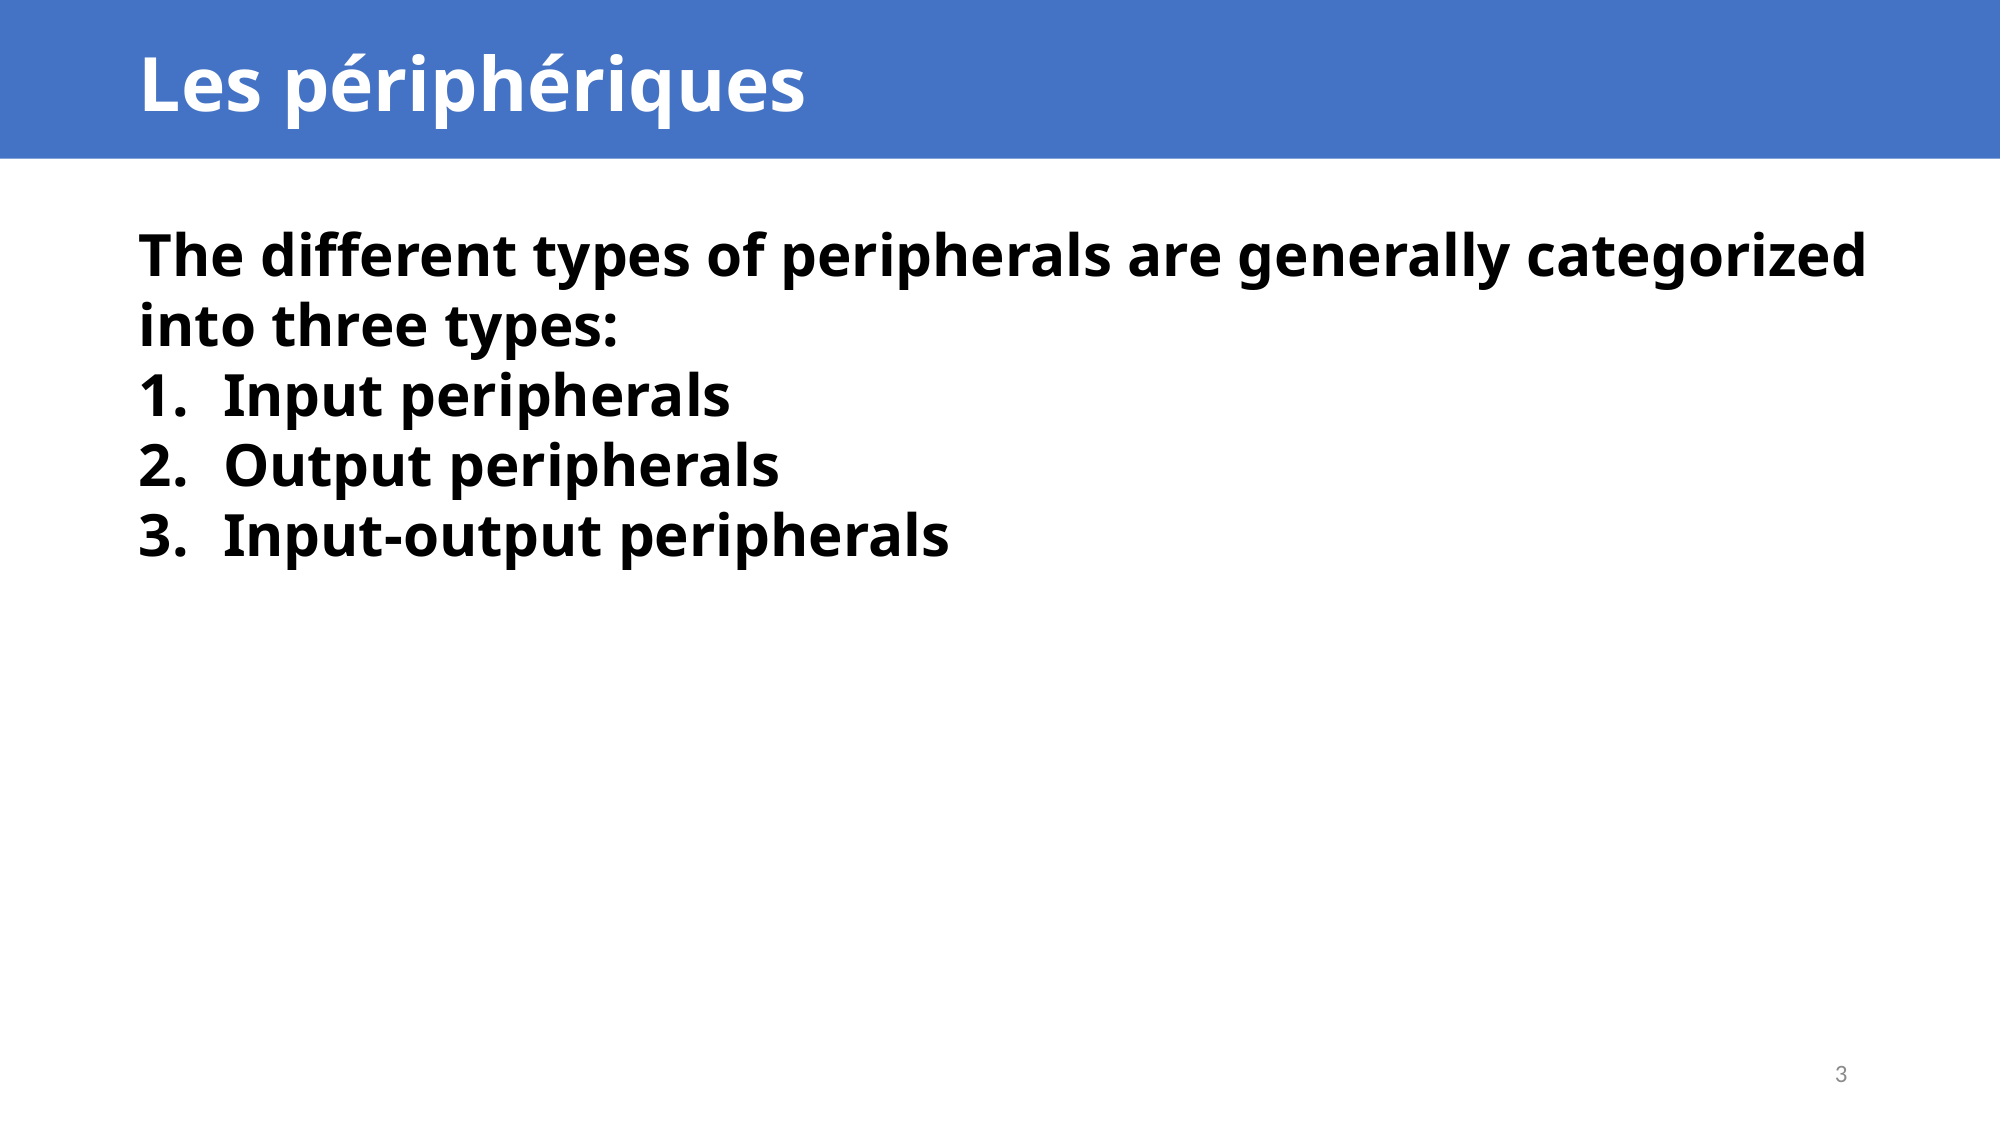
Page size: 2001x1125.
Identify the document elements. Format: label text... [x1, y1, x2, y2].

slide_number 3 [1412, 1042, 1863, 1103]
text_box [0, 0, 2000, 160]
text_box The different types of peripherals are generally categorized into three types: Input peripherals Output peripherals Input-output peripherals [123, 211, 1898, 576]
text_box Les périphériques [123, 39, 1583, 132]
